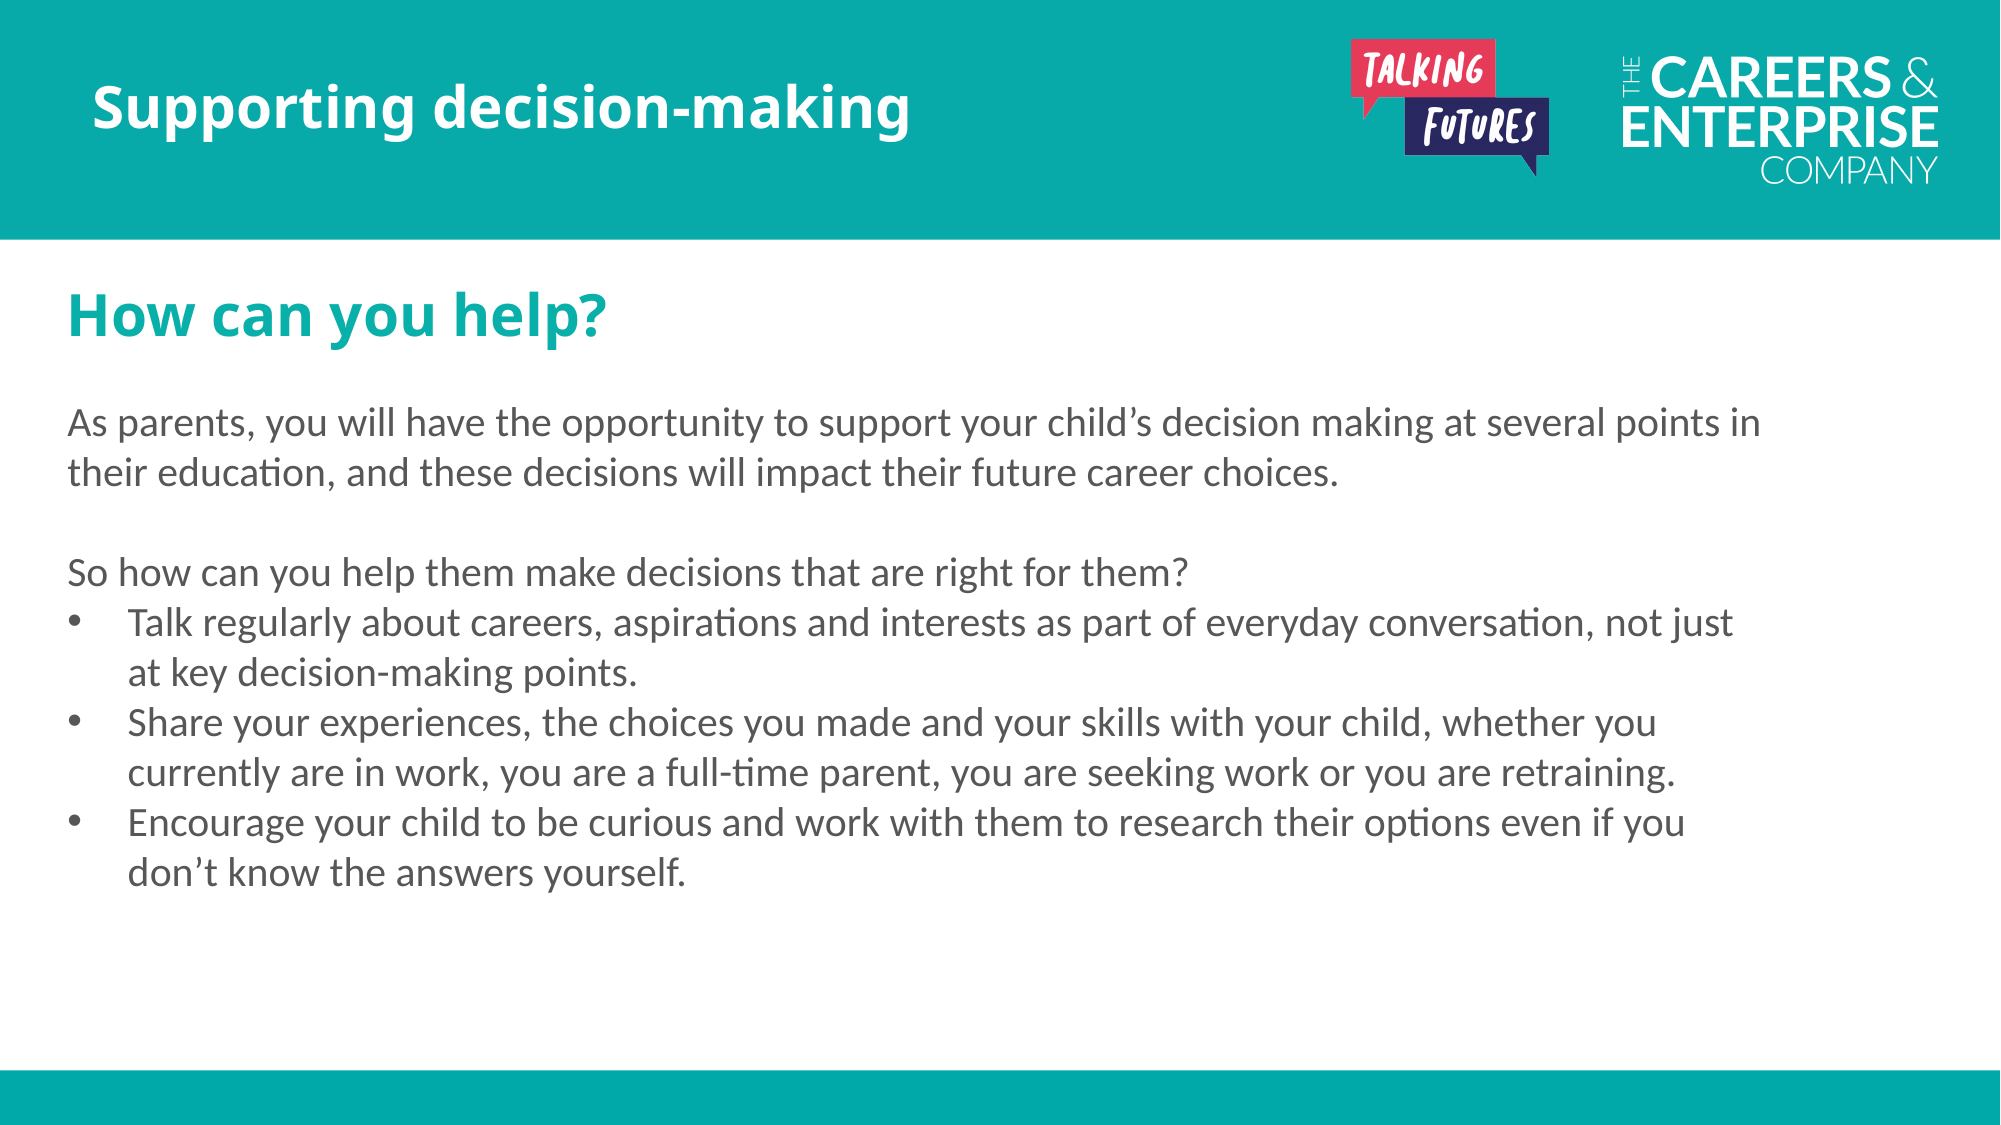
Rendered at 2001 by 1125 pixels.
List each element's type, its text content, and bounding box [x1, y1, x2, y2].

text_box As parents, you will have the opportunity to support your child’s decision making at several points in their education, and these decisions will impact their future career choices. So how can you help them make decisions that are right for them? Talk regularly about careers, aspirations and interests as part of everyday conversation, not just at key decision-making points. Share your experiences, the choices you made and your skills with your child, whether you currently are in work, you are a full-time parent, you are seeking work or you are retraining. Encourage your child to be curious and work with them to research their options even if you don’t know the answers yourself. [52, 387, 1778, 1018]
picture [1351, 39, 1549, 178]
subtitle How can you help? [51, 260, 1486, 337]
picture [1623, 56, 1938, 184]
text_box Supporting decision-making [77, 63, 1004, 148]
text_box [0, 0, 2000, 241]
